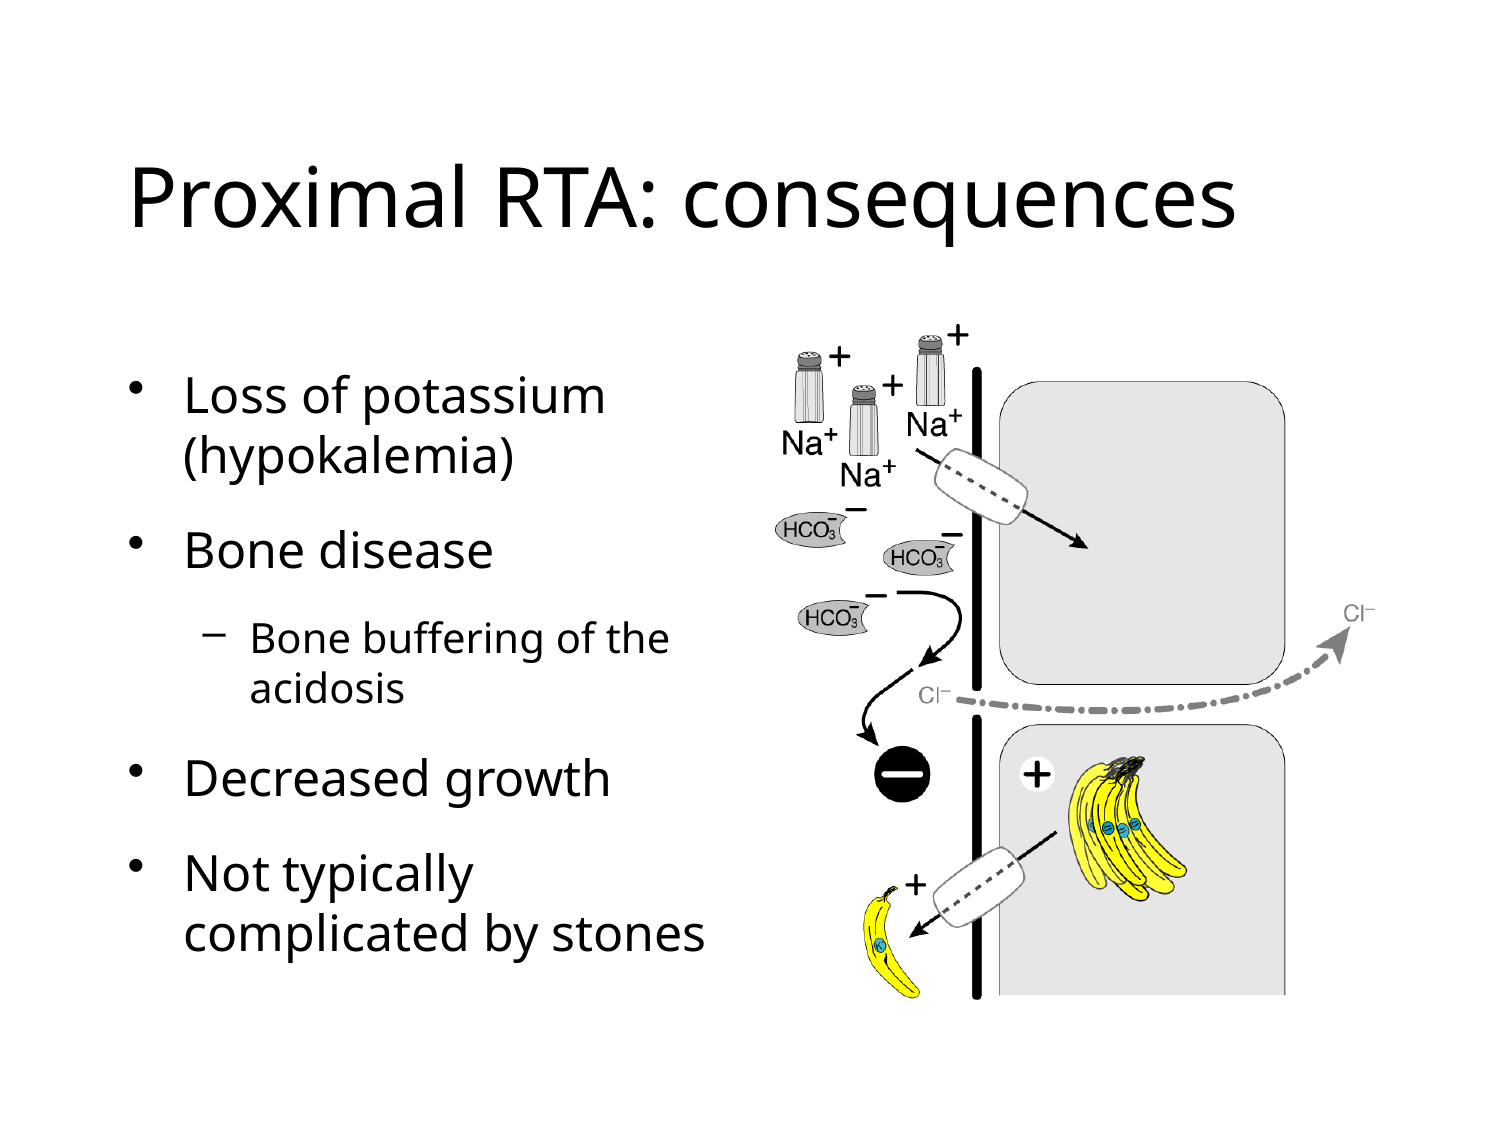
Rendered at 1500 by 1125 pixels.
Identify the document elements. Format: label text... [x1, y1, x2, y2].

list Loss of potassium (hypokalemia) Bone disease Bone buffering of the acidosis Decreased growth Not typically complicated by stones [112, 324, 738, 1001]
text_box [775, 324, 1375, 1001]
title Proximal RTA: consequences [112, 99, 1388, 288]
